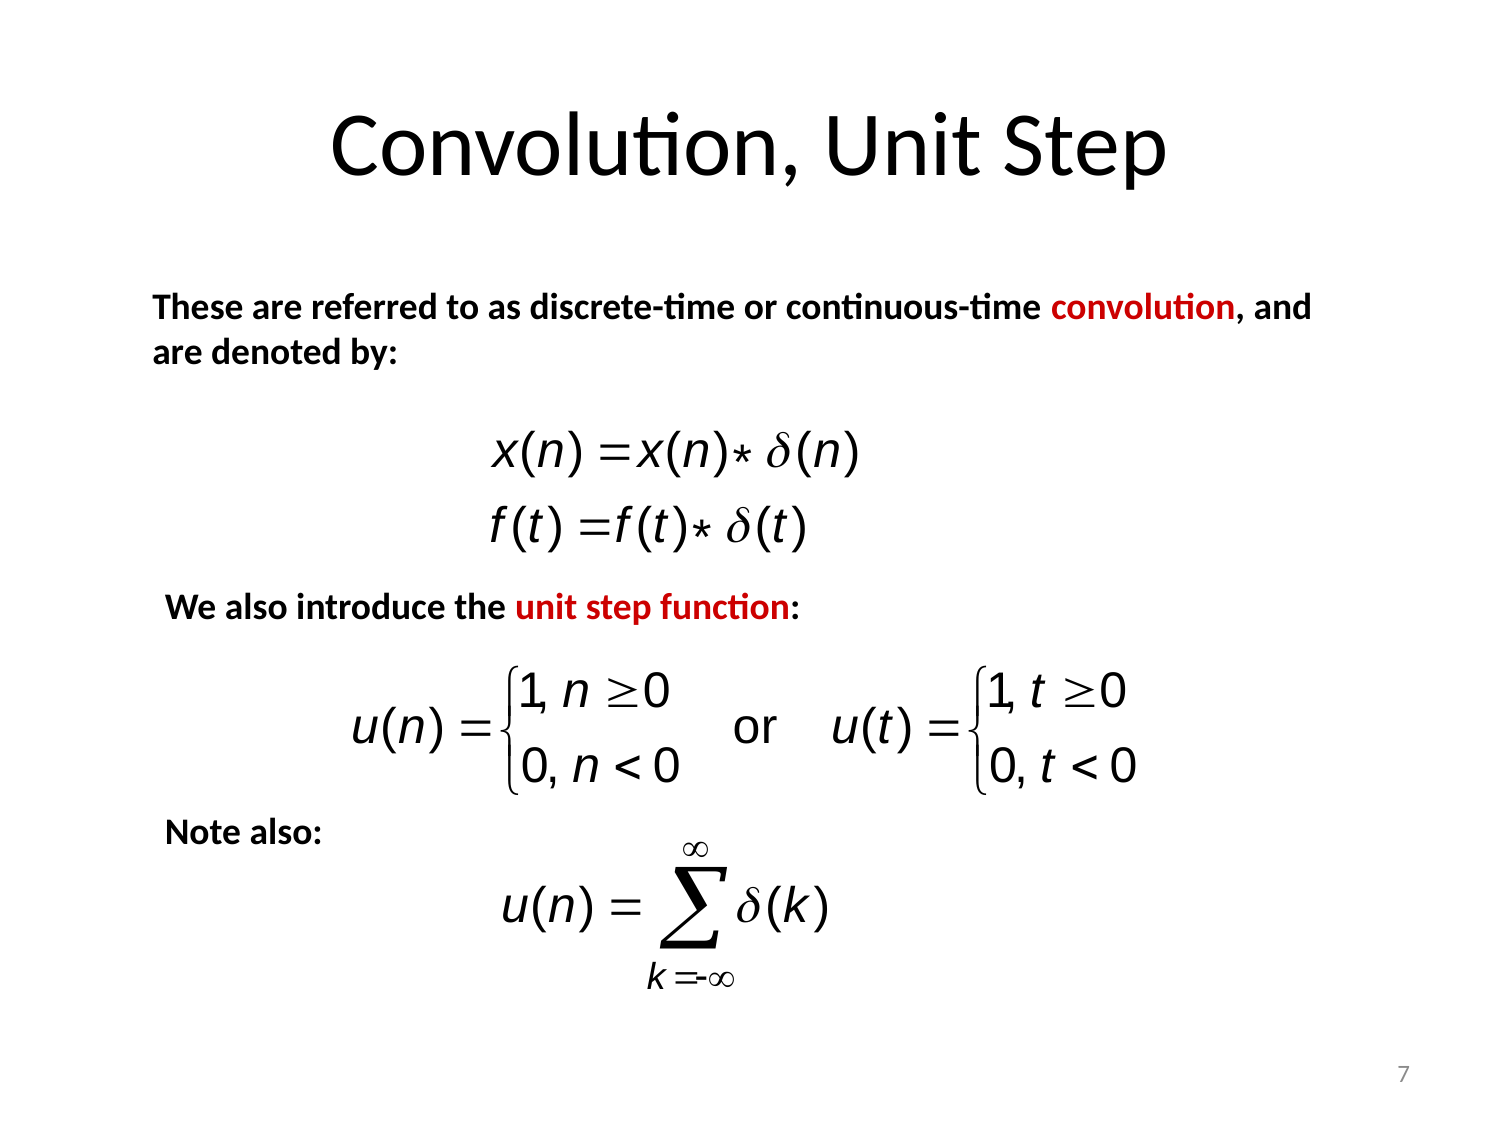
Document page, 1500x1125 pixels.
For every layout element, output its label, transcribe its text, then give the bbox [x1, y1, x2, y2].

title Convolution, Unit Step [75, 45, 1425, 233]
text_box These are referred to as discrete-time or continuous-time convolution, and are denoted by: [137, 274, 1375, 380]
text_box Note also: [150, 799, 1375, 860]
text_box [349, 662, 1140, 801]
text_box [499, 824, 832, 994]
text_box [487, 424, 863, 559]
slide_number 7 [1074, 1042, 1425, 1103]
text_box We also introduce the unit step function: [150, 574, 1375, 635]
